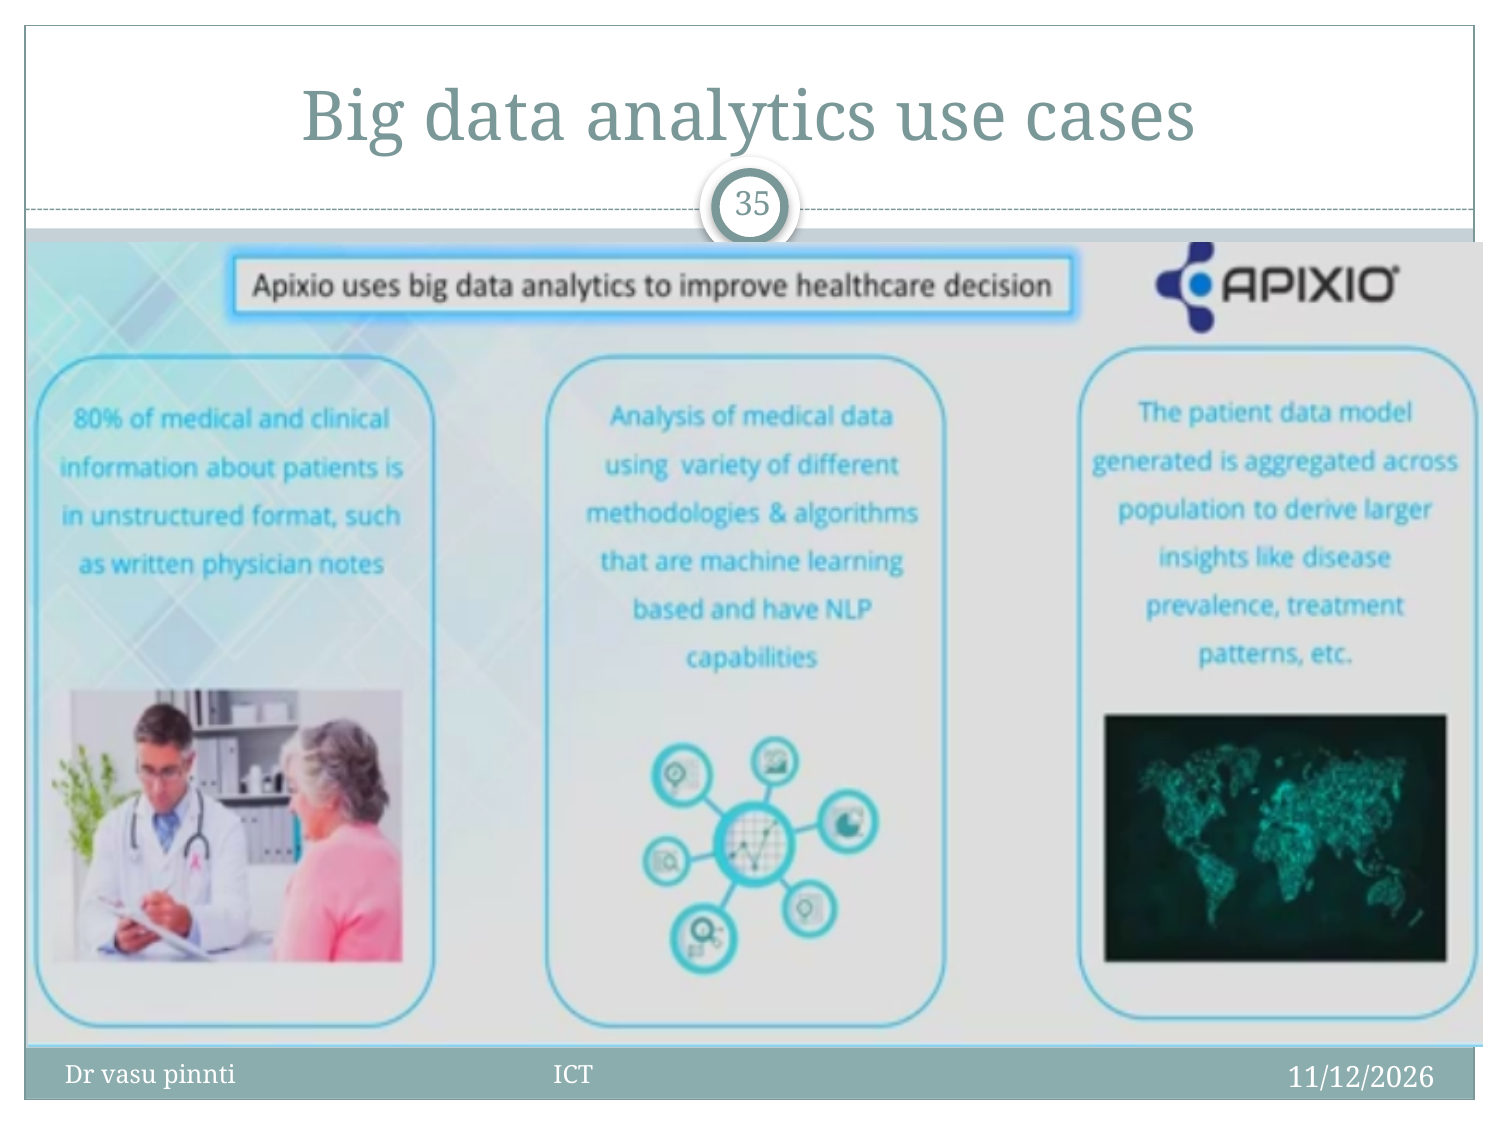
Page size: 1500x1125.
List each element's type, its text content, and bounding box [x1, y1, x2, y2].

slide_number 35 [715, 168, 791, 239]
footer Dr vasu pinnti ICT [50, 1059, 638, 1112]
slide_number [950, 1059, 1450, 1111]
picture [28, 241, 1483, 1048]
title Big data analytics use cases [49, 37, 1450, 162]
